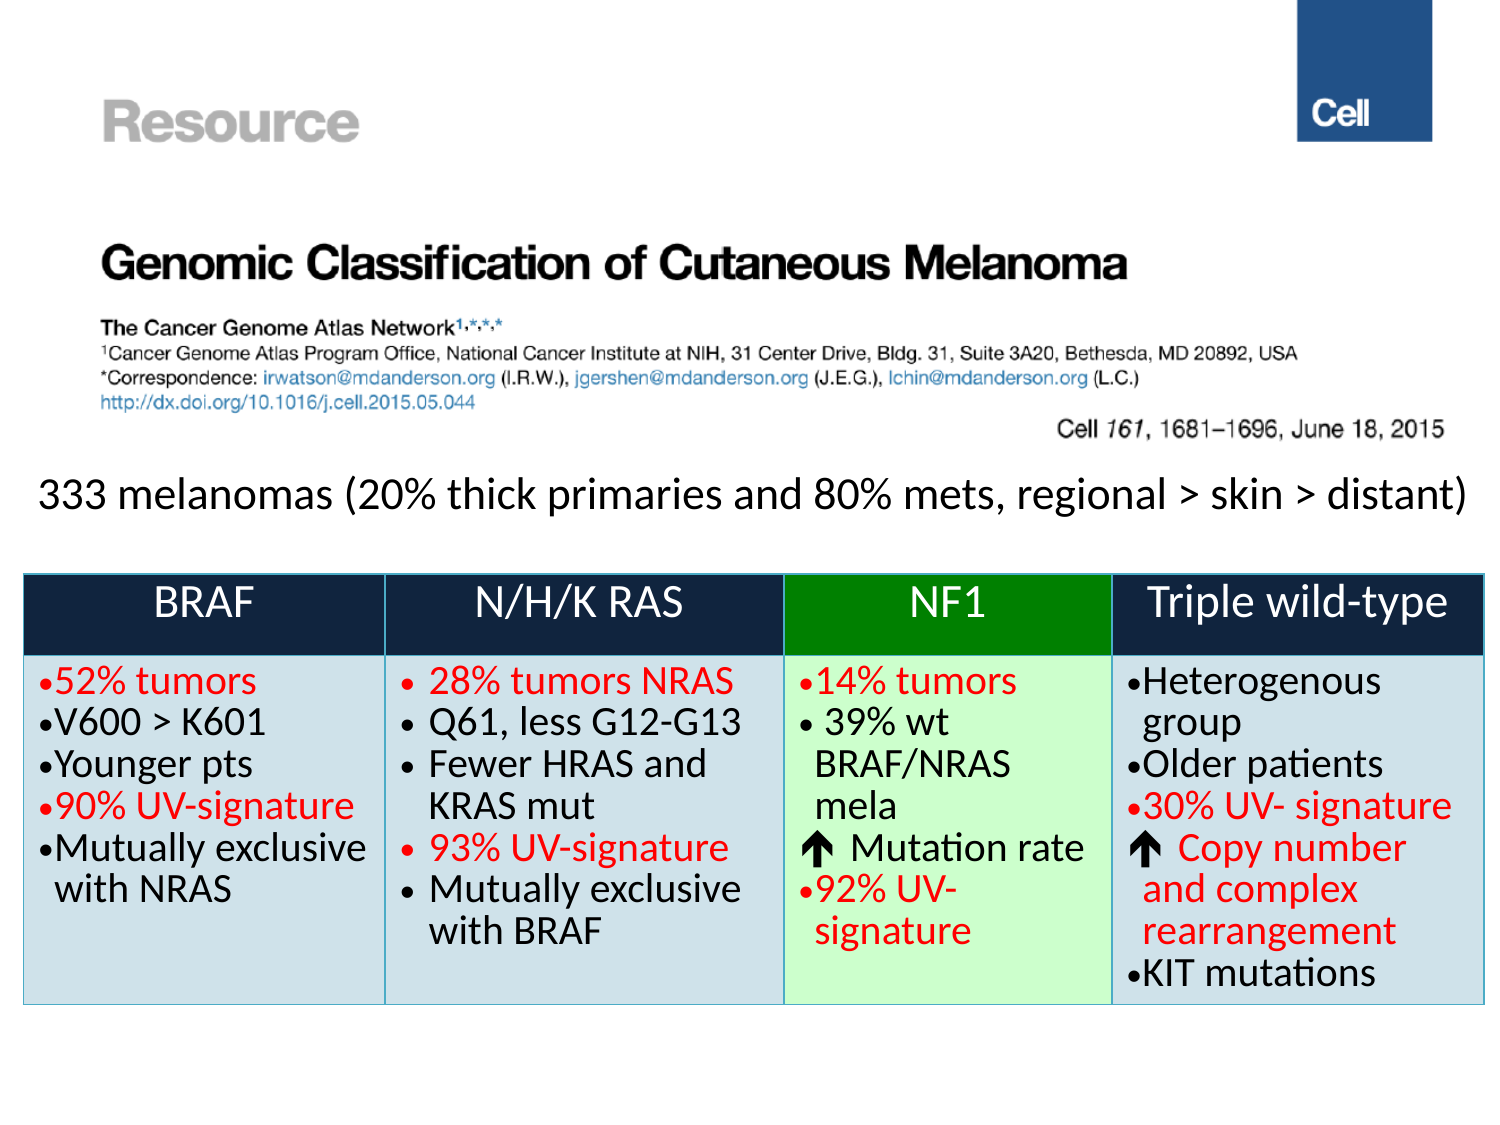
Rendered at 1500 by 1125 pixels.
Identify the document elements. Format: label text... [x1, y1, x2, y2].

table_cell 14% tumors 39% wt BRAF/NRAS mela Mutation rate 92% UV-signature [785, 656, 1111, 1004]
table_header N/H/K RAS [386, 575, 783, 655]
table_header Triple wild-type [1113, 575, 1483, 655]
table_cell 28% tumors NRAS Q61, less G12-G13 Fewer HRAS and KRAS mut 93% UV-signature Mutually exclusive with BRAF [386, 656, 783, 1004]
table_cell 52% tumors V600 > K601 Younger pts 90% UV-signature Mutually exclusive with NRAS [24, 656, 384, 1004]
table_cell Heterogenous group Older patients 30% UV- signature Copy number and complex rearrangement KIT mutations [1113, 656, 1483, 1004]
text_box 333 melanomas (20% thick primaries and 80% mets, regional > skin > distant) [22, 456, 1485, 526]
table_header NF1 [785, 575, 1111, 655]
table_header BRAF [24, 575, 384, 655]
picture [64, 0, 1453, 444]
